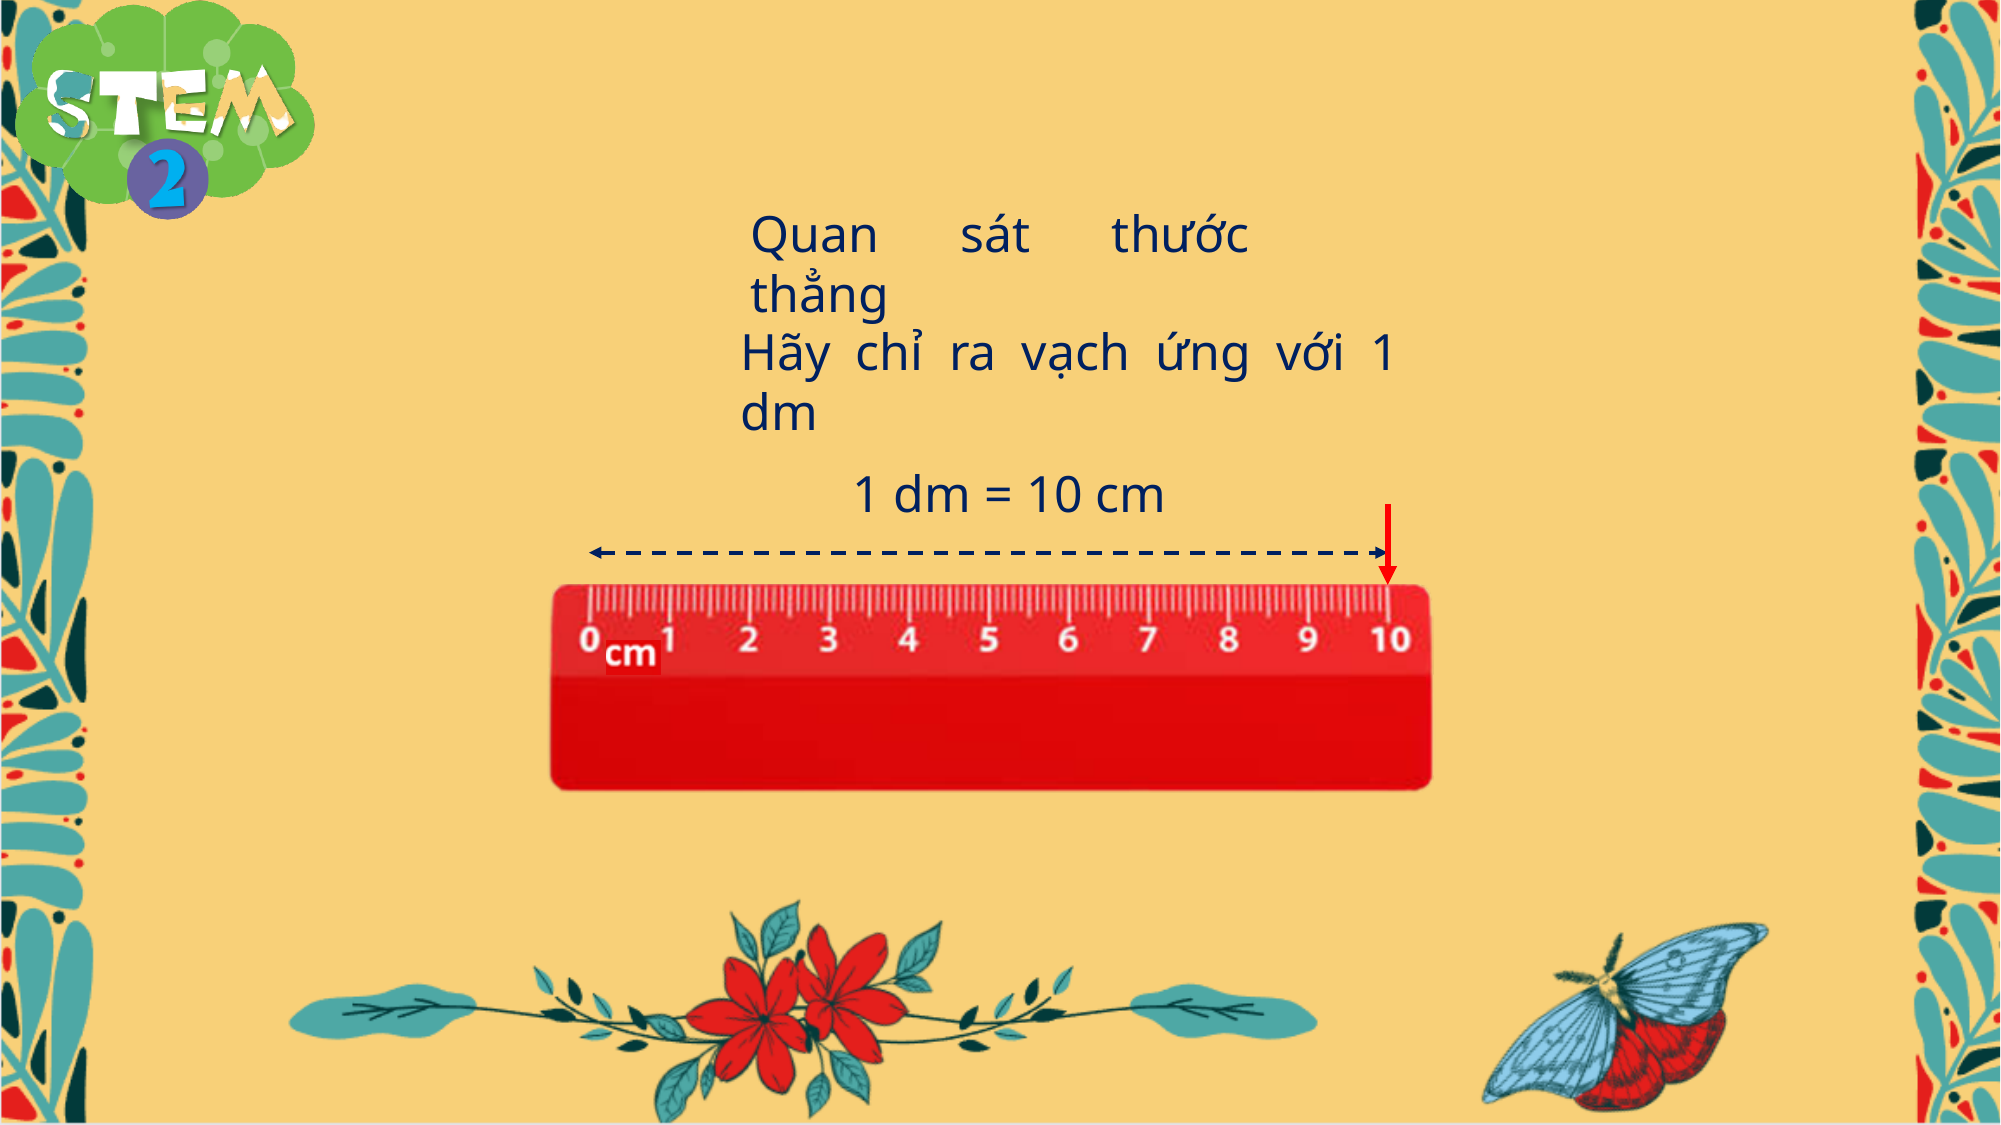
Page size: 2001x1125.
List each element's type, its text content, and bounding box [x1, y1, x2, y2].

text_box Quan sát thước thẳng [735, 195, 1265, 331]
text_box Hãy chỉ ra vạch ứng với 1 dm [725, 313, 1415, 448]
text_box 1 dm = 10 cm [837, 455, 1196, 530]
picture [0, 0, 2001, 1125]
